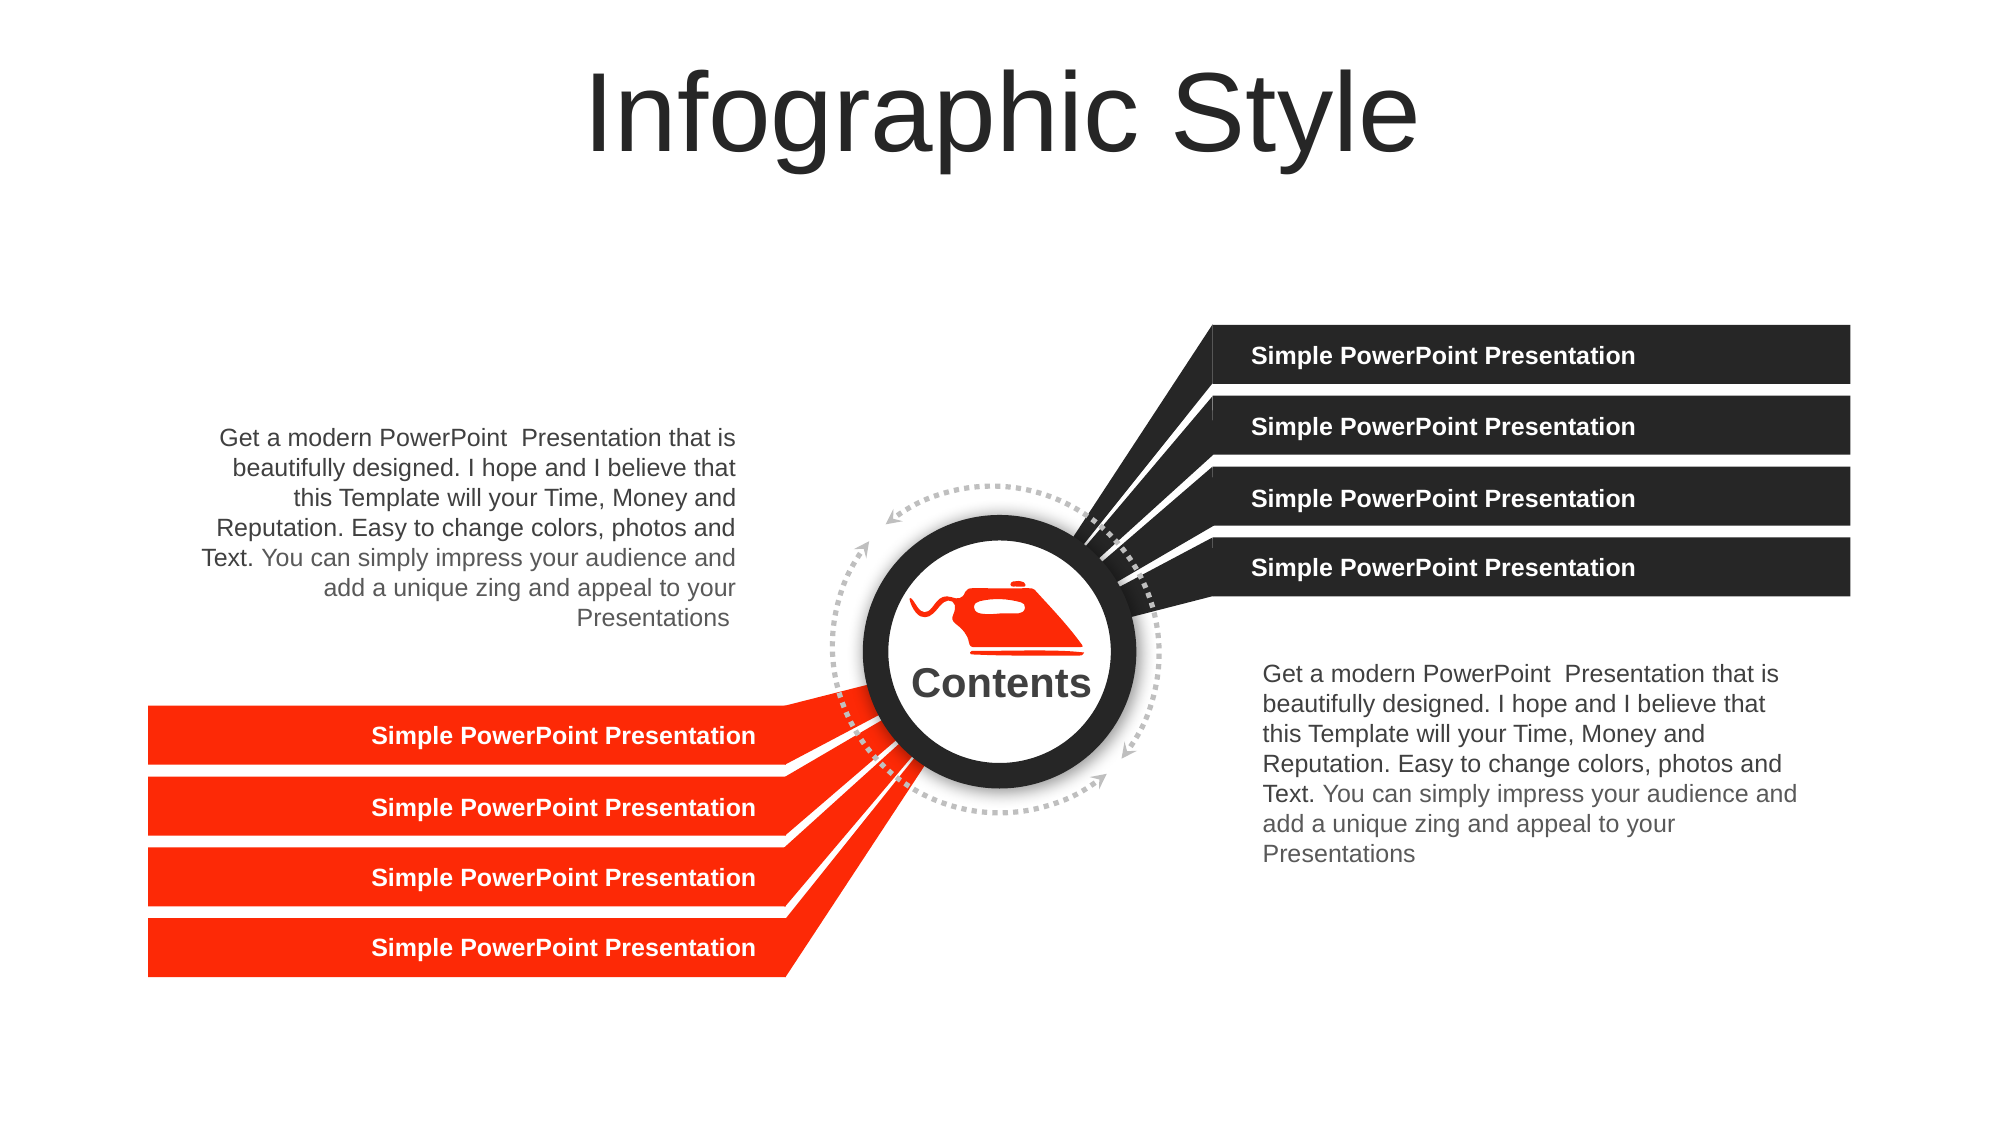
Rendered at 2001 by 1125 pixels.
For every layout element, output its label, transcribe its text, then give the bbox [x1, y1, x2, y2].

list Infographic Style [53, 55, 1952, 175]
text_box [147, 324, 1851, 978]
